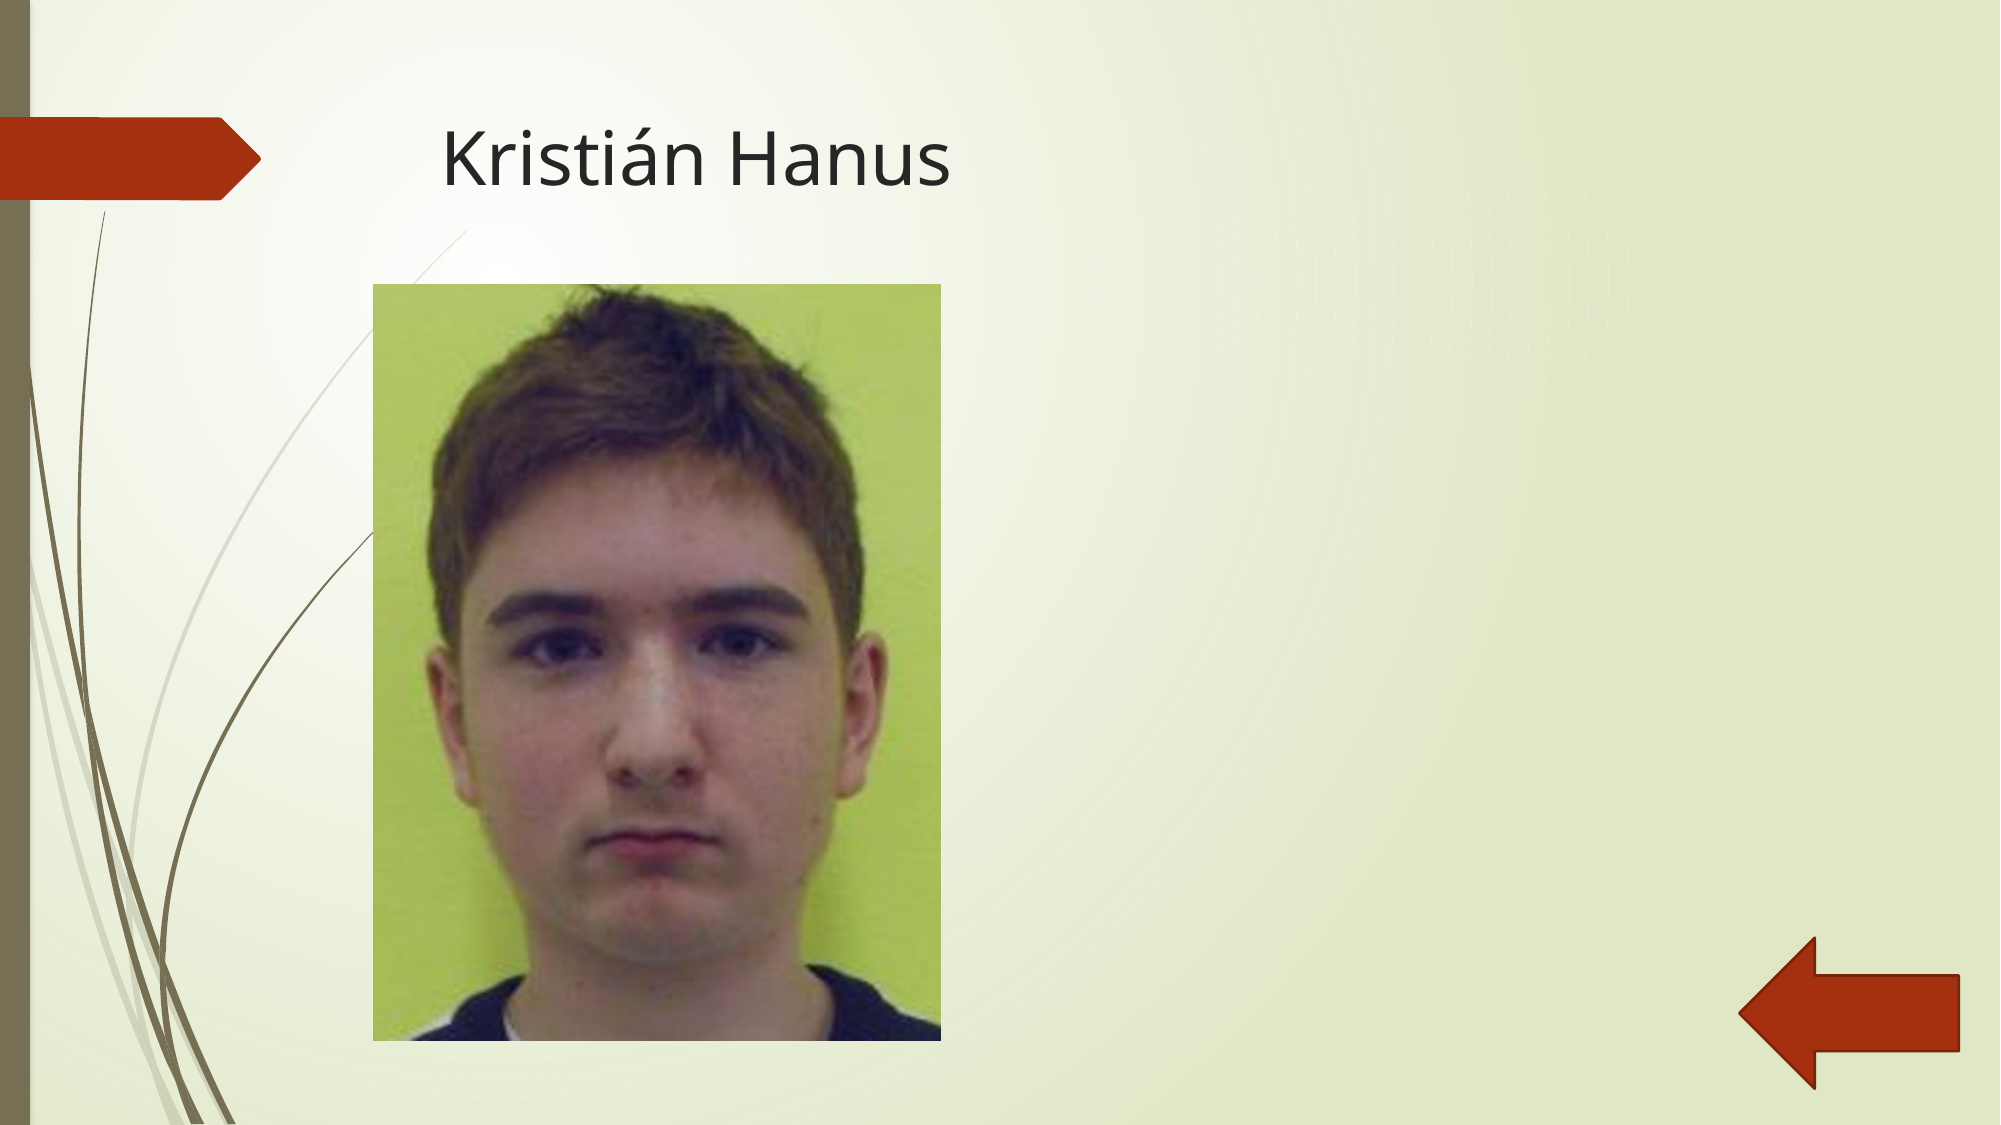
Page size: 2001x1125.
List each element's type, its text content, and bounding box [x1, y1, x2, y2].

picture [373, 284, 941, 1042]
title Kristián Hanus [425, 102, 1888, 313]
text_box [1738, 936, 1961, 1091]
